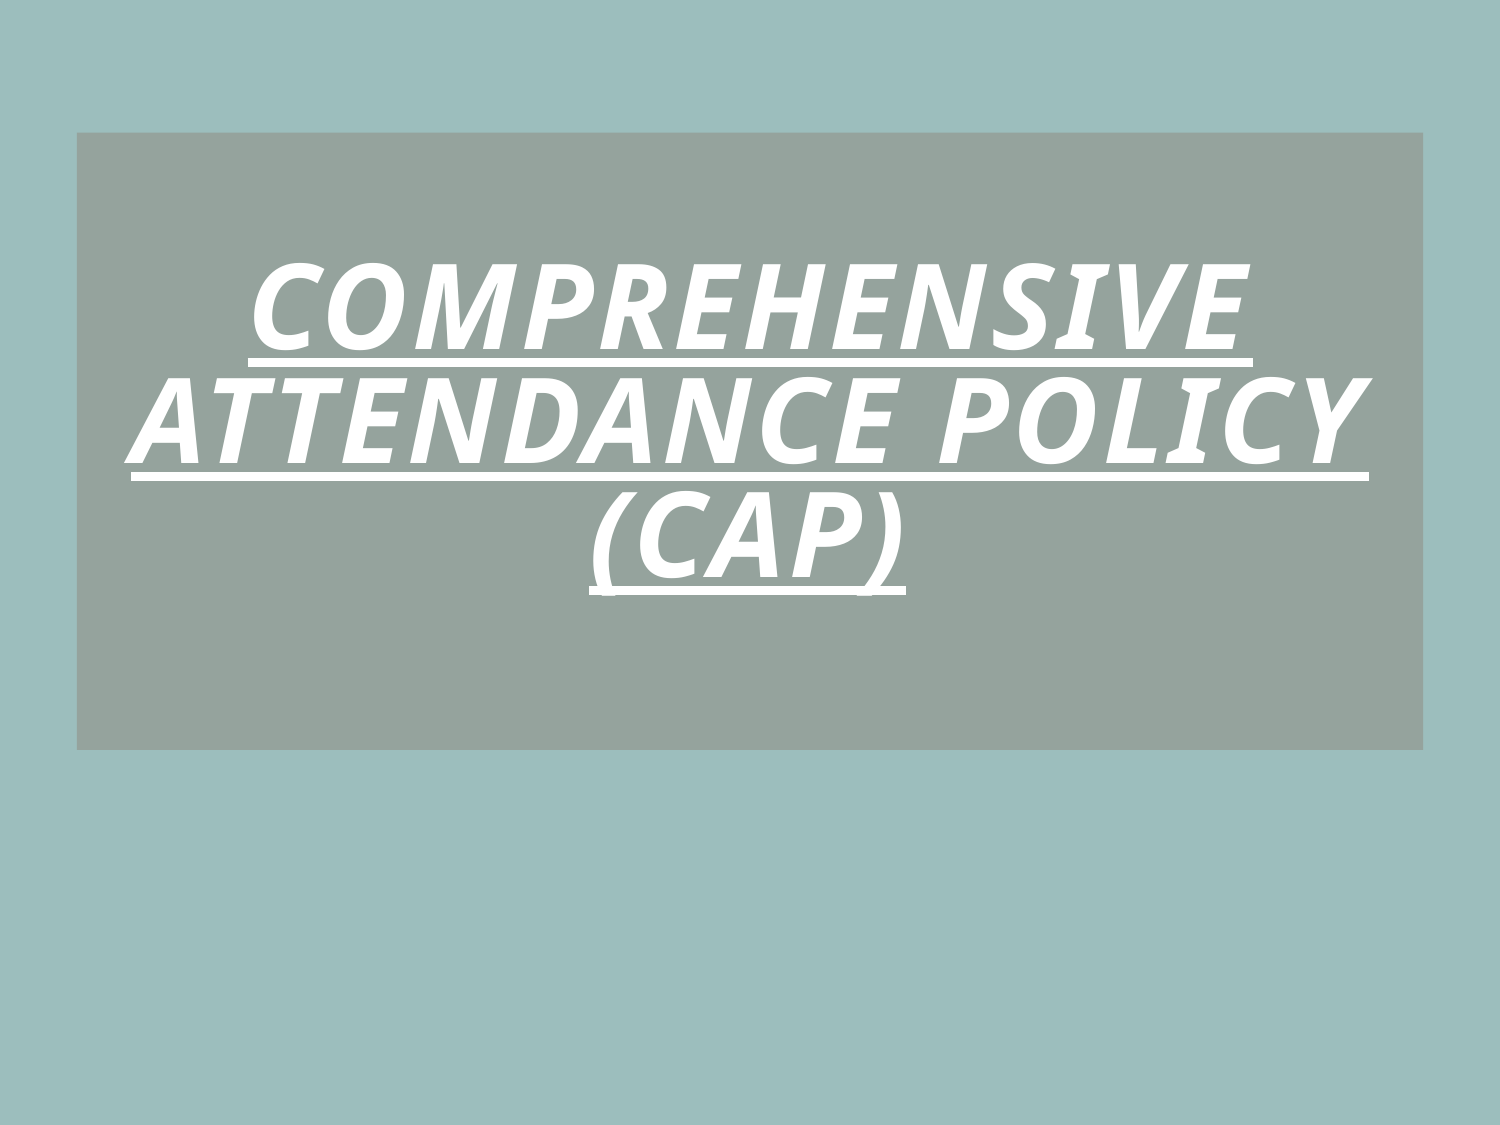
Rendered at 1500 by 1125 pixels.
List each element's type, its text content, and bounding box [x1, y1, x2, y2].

text_box [0, 751, 1500, 1125]
text_box [0, 0, 1500, 751]
title Comprehensive Attendance Policy (CAP) [76, 132, 1424, 750]
